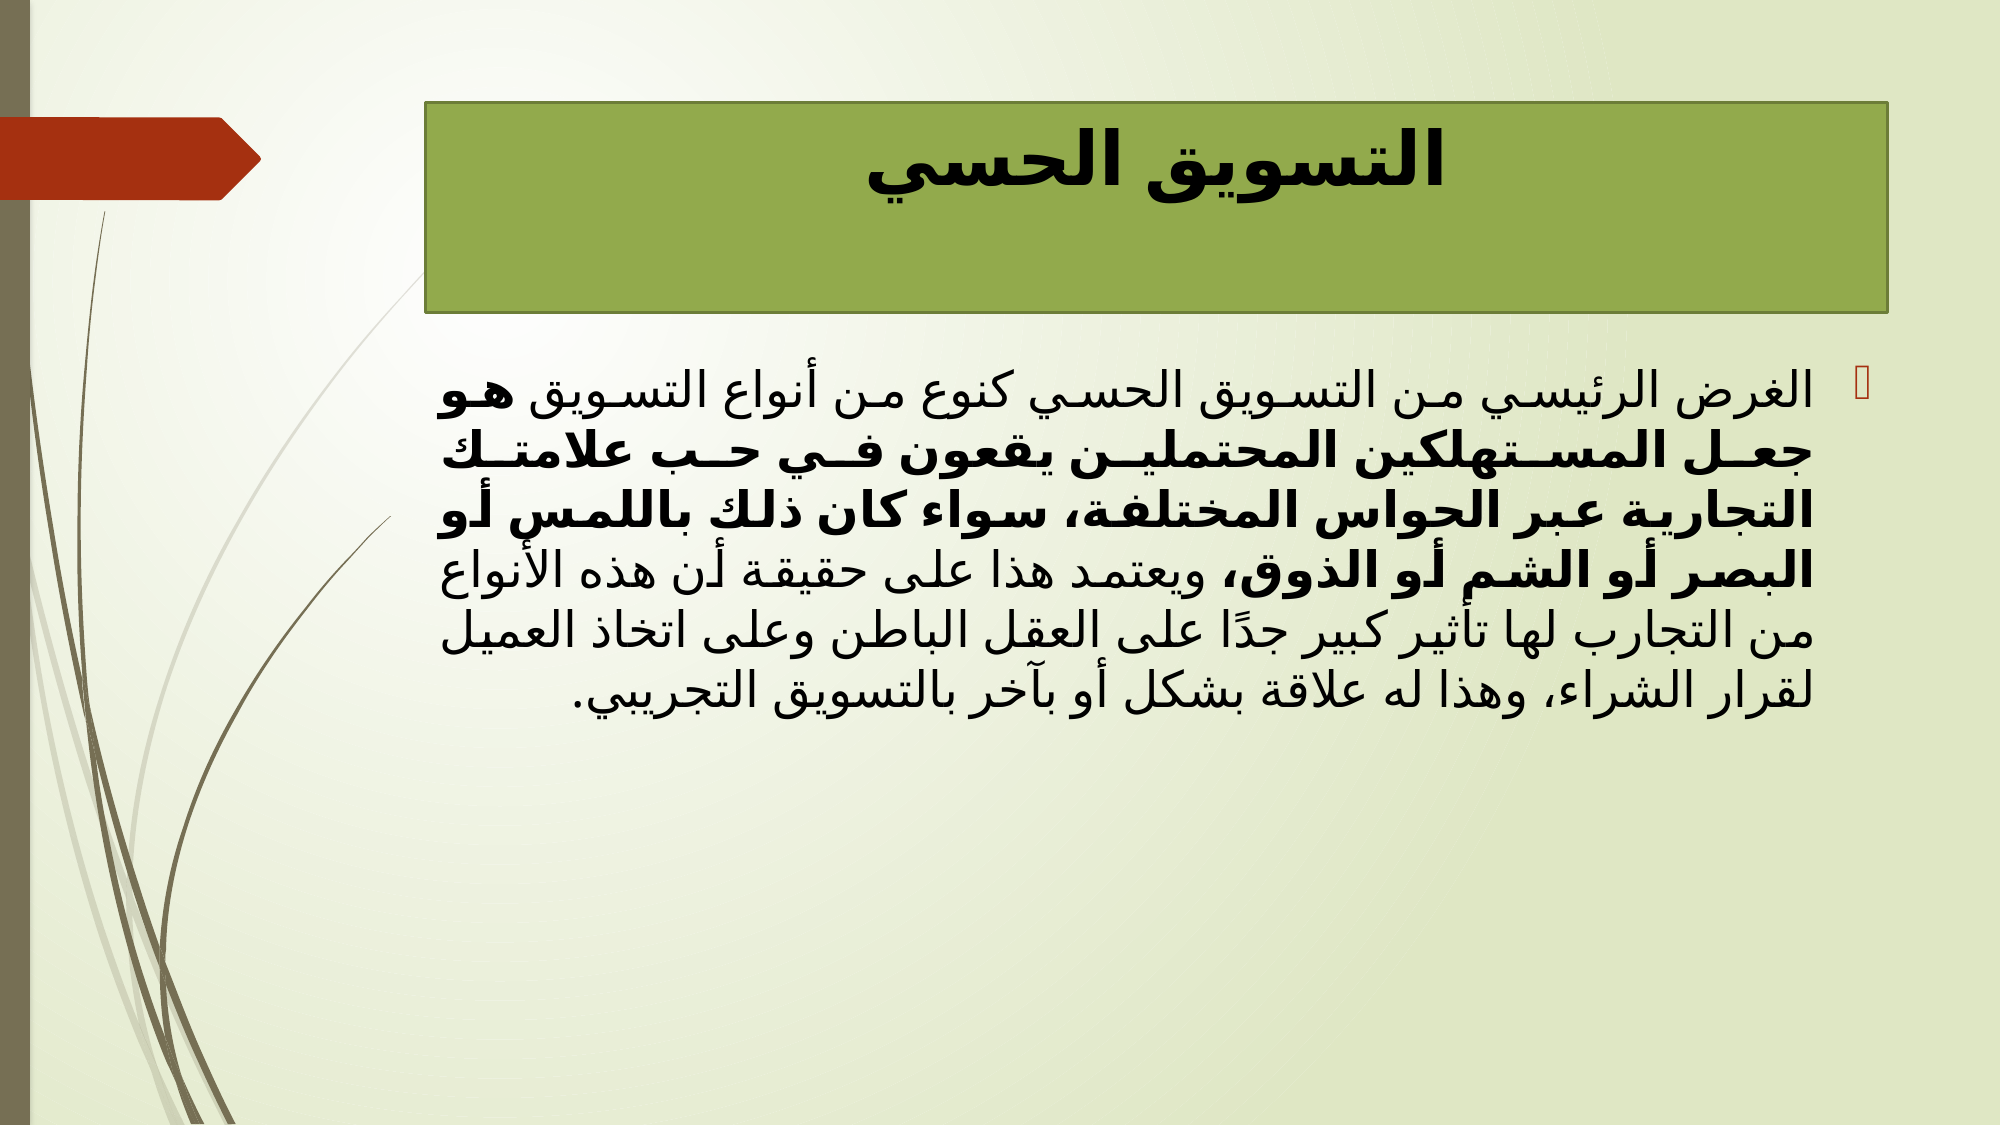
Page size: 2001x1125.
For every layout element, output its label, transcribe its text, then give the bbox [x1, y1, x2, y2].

list الغرض الرئيسي من التسويق الحسي كنوع من أنواع التسويق هو جعل المستهلكين المحتملين يقعون في حب علامتك التجارية عبر الحواس المختلفة، سواء كان ذلك باللمس أو البصر أو الشم أو الذوق، ويعتمد هذا على حقيقة أن هذه الأنواع من التجارب لها تأثير كبير جدًا على العقل الباطن وعلى اتخاذ العميل لقرار الشراء، وهذا له علاقة بشكل أو بآخر بالتسويق التجريبي. [424, 350, 1888, 970]
title التسويق الحسي [424, 101, 1889, 314]
